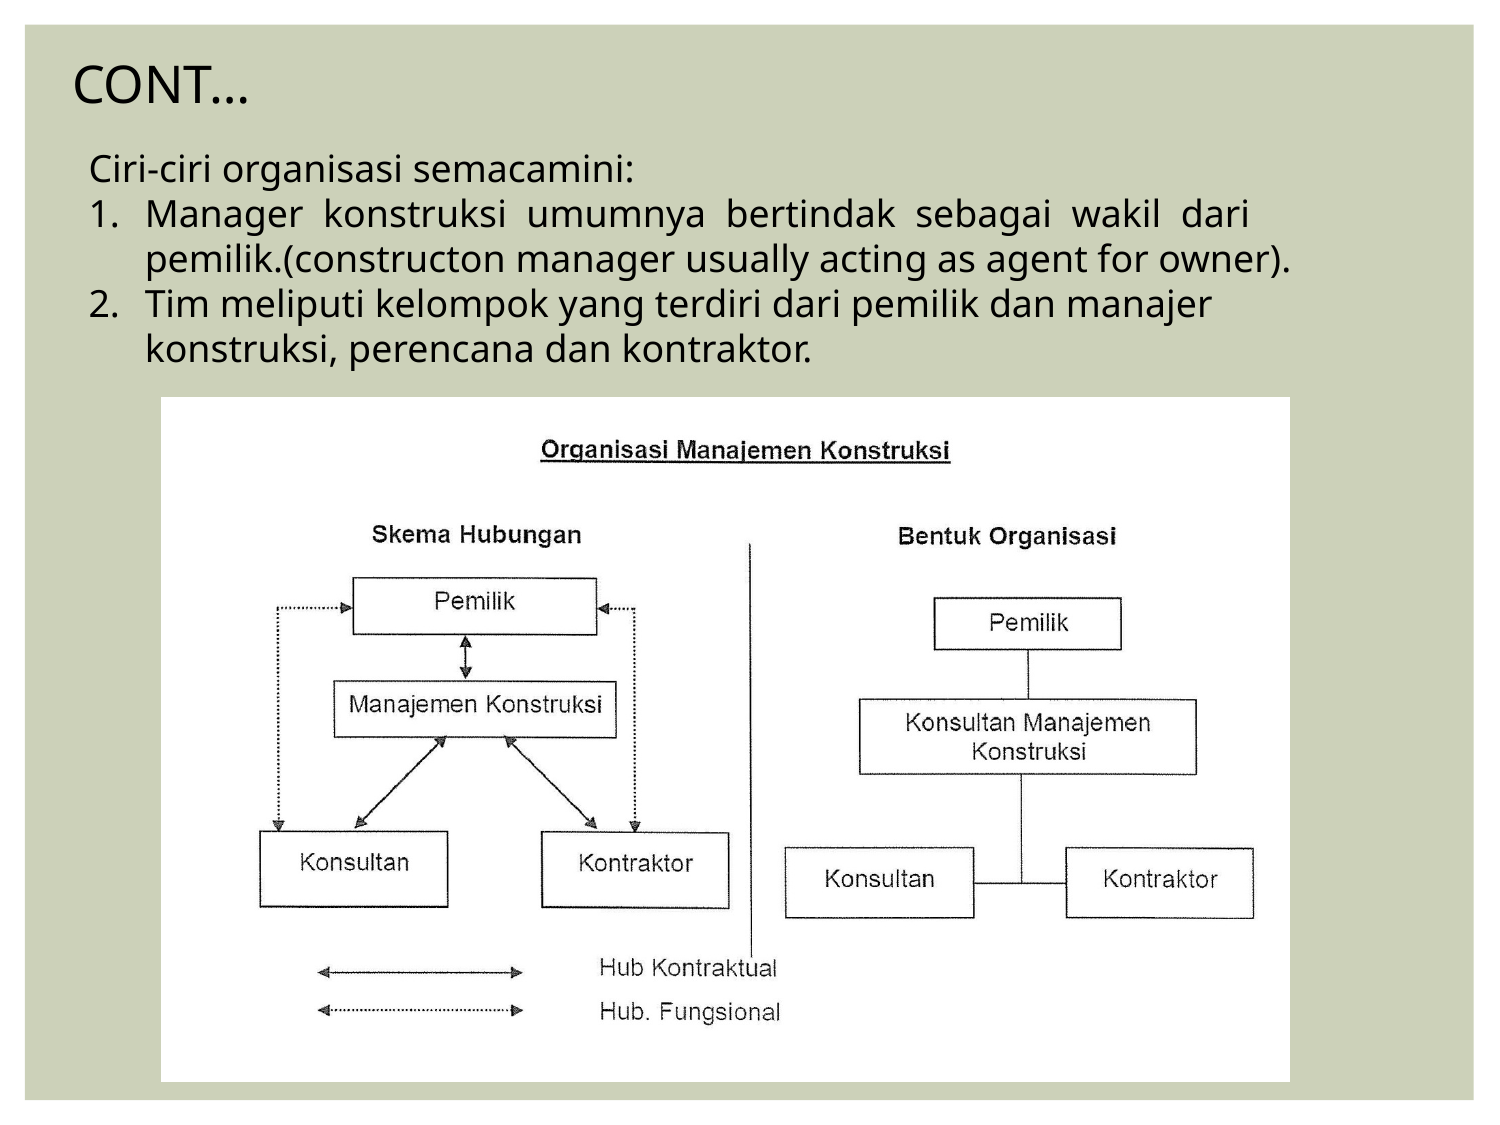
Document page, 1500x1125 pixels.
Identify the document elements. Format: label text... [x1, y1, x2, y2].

text_box Ciri-ciri organisasi semacamini: Manager konstruksi umumnya bertindak sebagai wakil dari pemilik.(constructon manager usually acting as agent for owner). Tim meliputi kelompok yang terdiri dari pemilik dan manajer konstruksi, perencana dan kontraktor. [73, 137, 1326, 377]
picture [161, 396, 1291, 1082]
text_box CONT… [57, 43, 266, 122]
